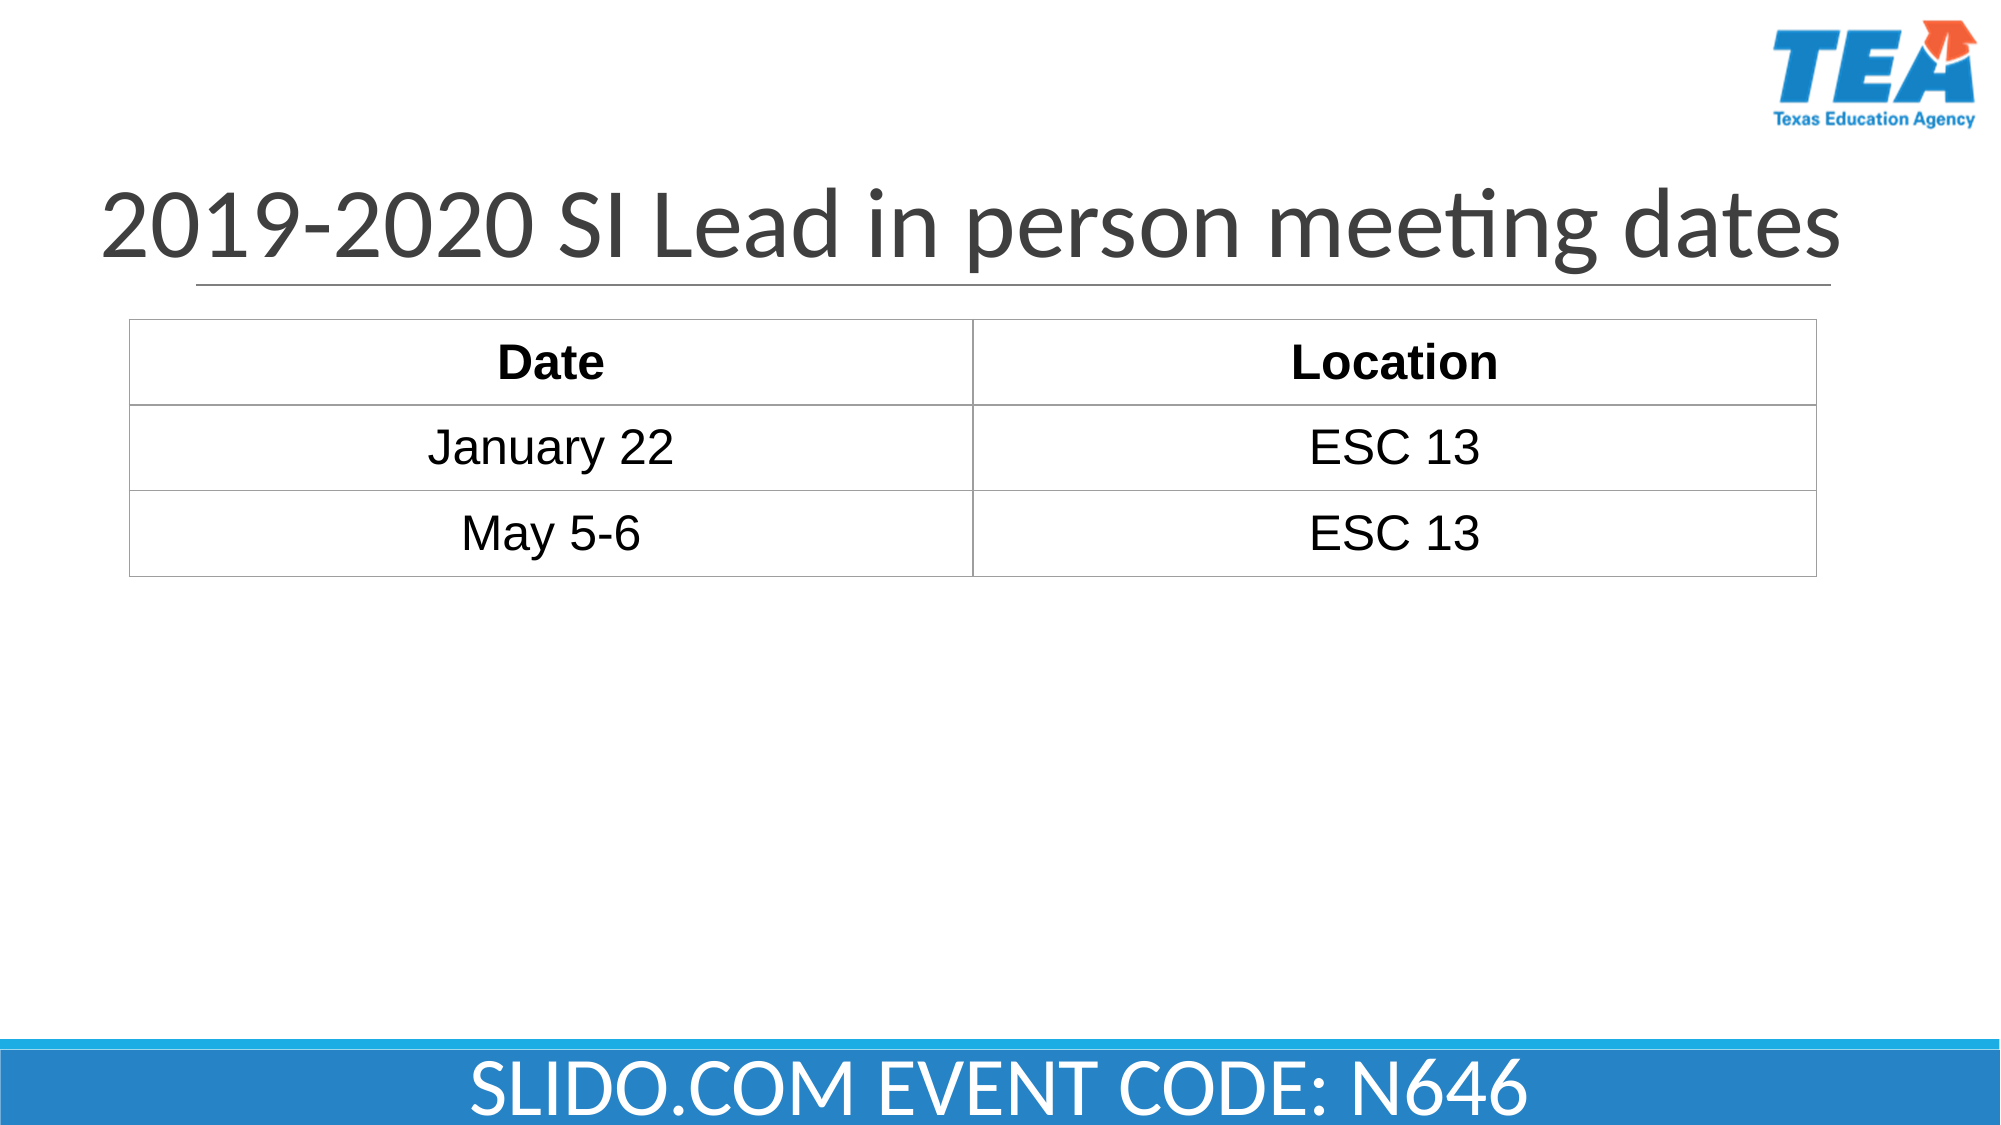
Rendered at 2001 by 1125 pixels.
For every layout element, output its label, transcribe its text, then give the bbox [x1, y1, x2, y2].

title 2019-2020 SI Lead in person meeting dates [84, 47, 1927, 285]
table_header Location [974, 320, 1816, 404]
text_box SLIDO.COM EVENT CODE: N646 [0, 1024, 2000, 1125]
table_cell ESC 13 [974, 491, 1816, 576]
table_cell January 22 [130, 406, 972, 490]
table_cell May 5-6 [130, 491, 972, 576]
picture [1757, 13, 2000, 137]
table_header Date [130, 320, 972, 404]
table_cell ESC 13 [974, 406, 1816, 490]
